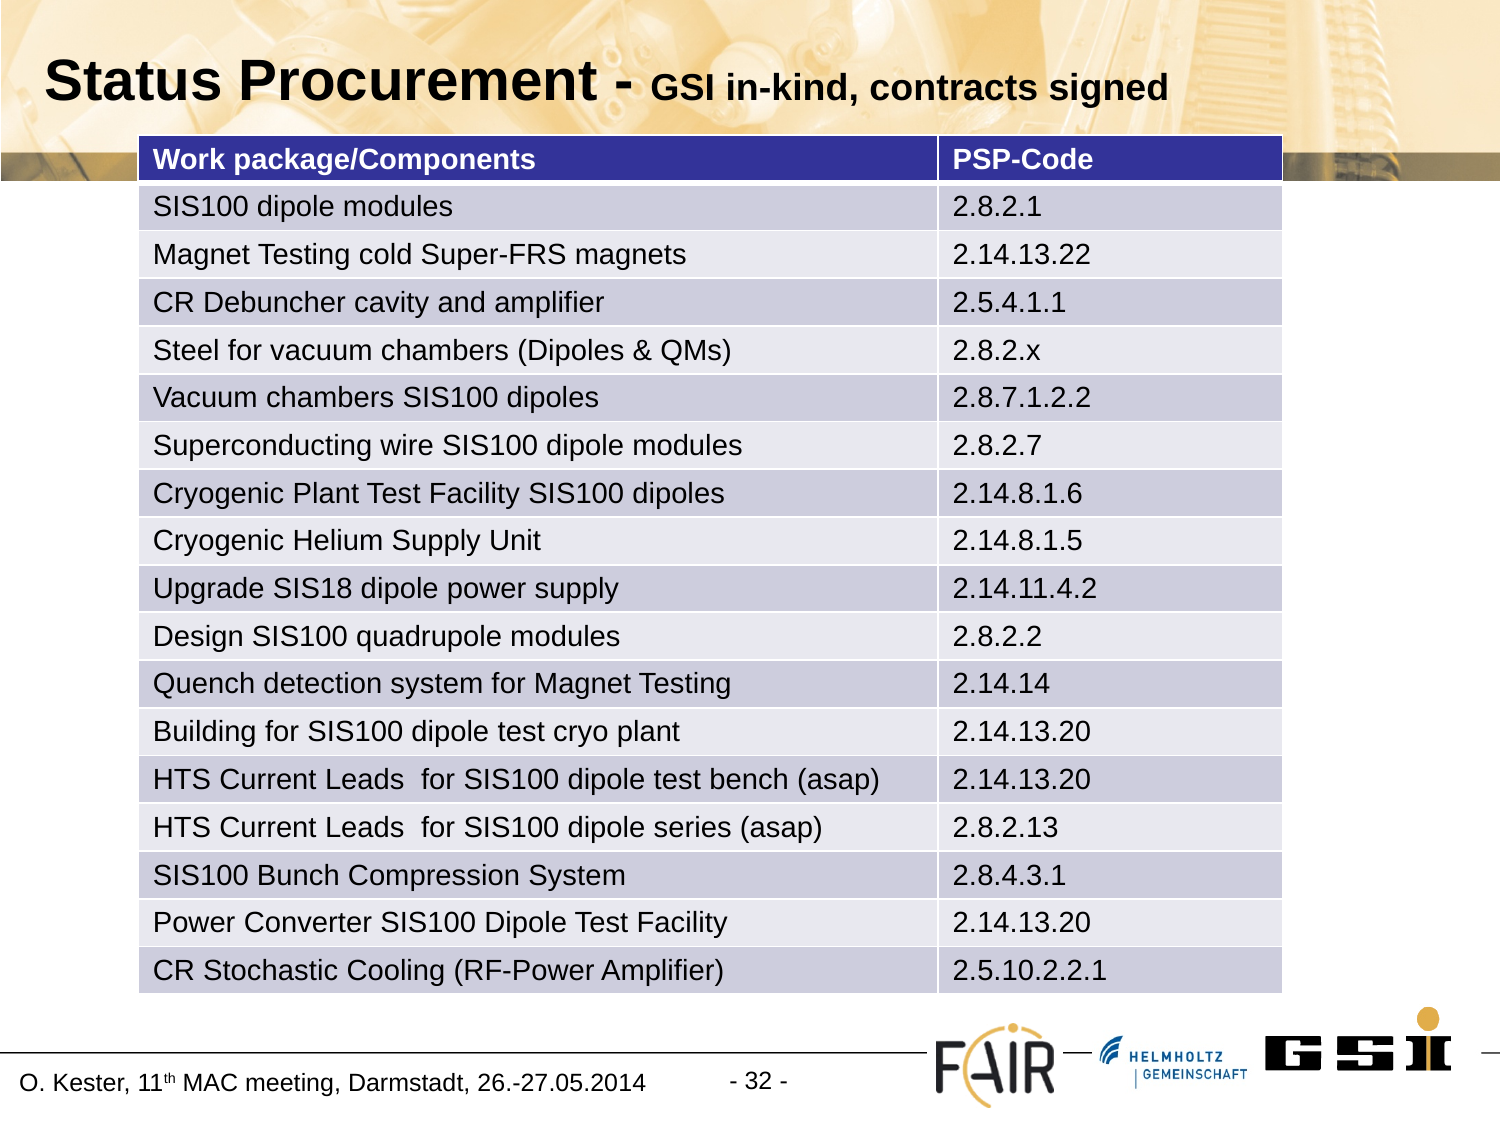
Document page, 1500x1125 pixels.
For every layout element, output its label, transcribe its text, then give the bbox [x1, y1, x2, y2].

table_cell 2.14.13.20 [939, 900, 1282, 946]
table_cell Superconducting wire SIS100 dipole modules [139, 422, 937, 468]
table_cell CR Stochastic Cooling (RF-Power Amplifier) [139, 947, 937, 993]
table_cell 2.8.2.2 [939, 613, 1282, 659]
table_cell 2.8.7.1.2.2 [939, 375, 1282, 421]
table_cell SIS100 Bunch Compression System [139, 852, 937, 898]
table_cell Steel for vacuum chambers (Dipoles & QMs) [139, 327, 937, 373]
table_cell 2.8.2.13 [939, 804, 1282, 850]
table_cell 2.14.11.4.2 [939, 566, 1282, 611]
table_cell CR Debuncher cavity and amplifier [139, 279, 937, 325]
table_cell 2.8.2.7 [939, 422, 1282, 468]
table_cell HTS Current Leads for SIS100 dipole test bench (asap) [139, 756, 937, 802]
table_cell SIS100 dipole modules [139, 186, 937, 230]
title Status Procurement - GSI in-kind, contracts signed [29, 30, 1500, 125]
table_cell Vacuum chambers SIS100 dipoles [139, 375, 937, 421]
table_cell Quench detection system for Magnet Testing [139, 661, 937, 707]
picture [1, 0, 1500, 181]
table_cell HTS Current Leads for SIS100 dipole series (asap) [139, 804, 937, 850]
table_cell Building for SIS100 dipole test cryo plant [139, 709, 937, 755]
picture [0, 1003, 1500, 1108]
table_cell 2.14.8.1.5 [939, 518, 1282, 564]
table_header Work package/Components [139, 136, 937, 180]
table_cell 2.8.4.3.1 [939, 852, 1282, 898]
table_cell 2.14.13.22 [939, 231, 1282, 277]
table_cell 2.5.4.1.1 [939, 279, 1282, 325]
table_cell Cryogenic Helium Supply Unit [139, 518, 937, 564]
table_header PSP-Code [939, 136, 1282, 180]
table_cell Magnet Testing cold Super-FRS magnets [139, 231, 937, 277]
table_cell Cryogenic Plant Test Facility SIS100 dipoles [139, 470, 937, 516]
table_cell 2.8.2.1 [939, 186, 1282, 230]
table_cell Design SIS100 quadrupole modules [139, 613, 937, 659]
table_cell 2.14.13.20 [939, 709, 1282, 755]
table_cell 2.8.2.x [939, 327, 1282, 373]
table_cell 2.5.10.2.2.1 [939, 947, 1282, 993]
table_cell Upgrade SIS18 dipole power supply [139, 566, 937, 611]
table_cell 2.14.14 [939, 661, 1282, 707]
table_cell 2.14.13.20 [939, 756, 1282, 802]
table_cell 2.14.8.1.6 [939, 470, 1282, 516]
table_cell Power Converter SIS100 Dipole Test Facility [139, 900, 937, 946]
